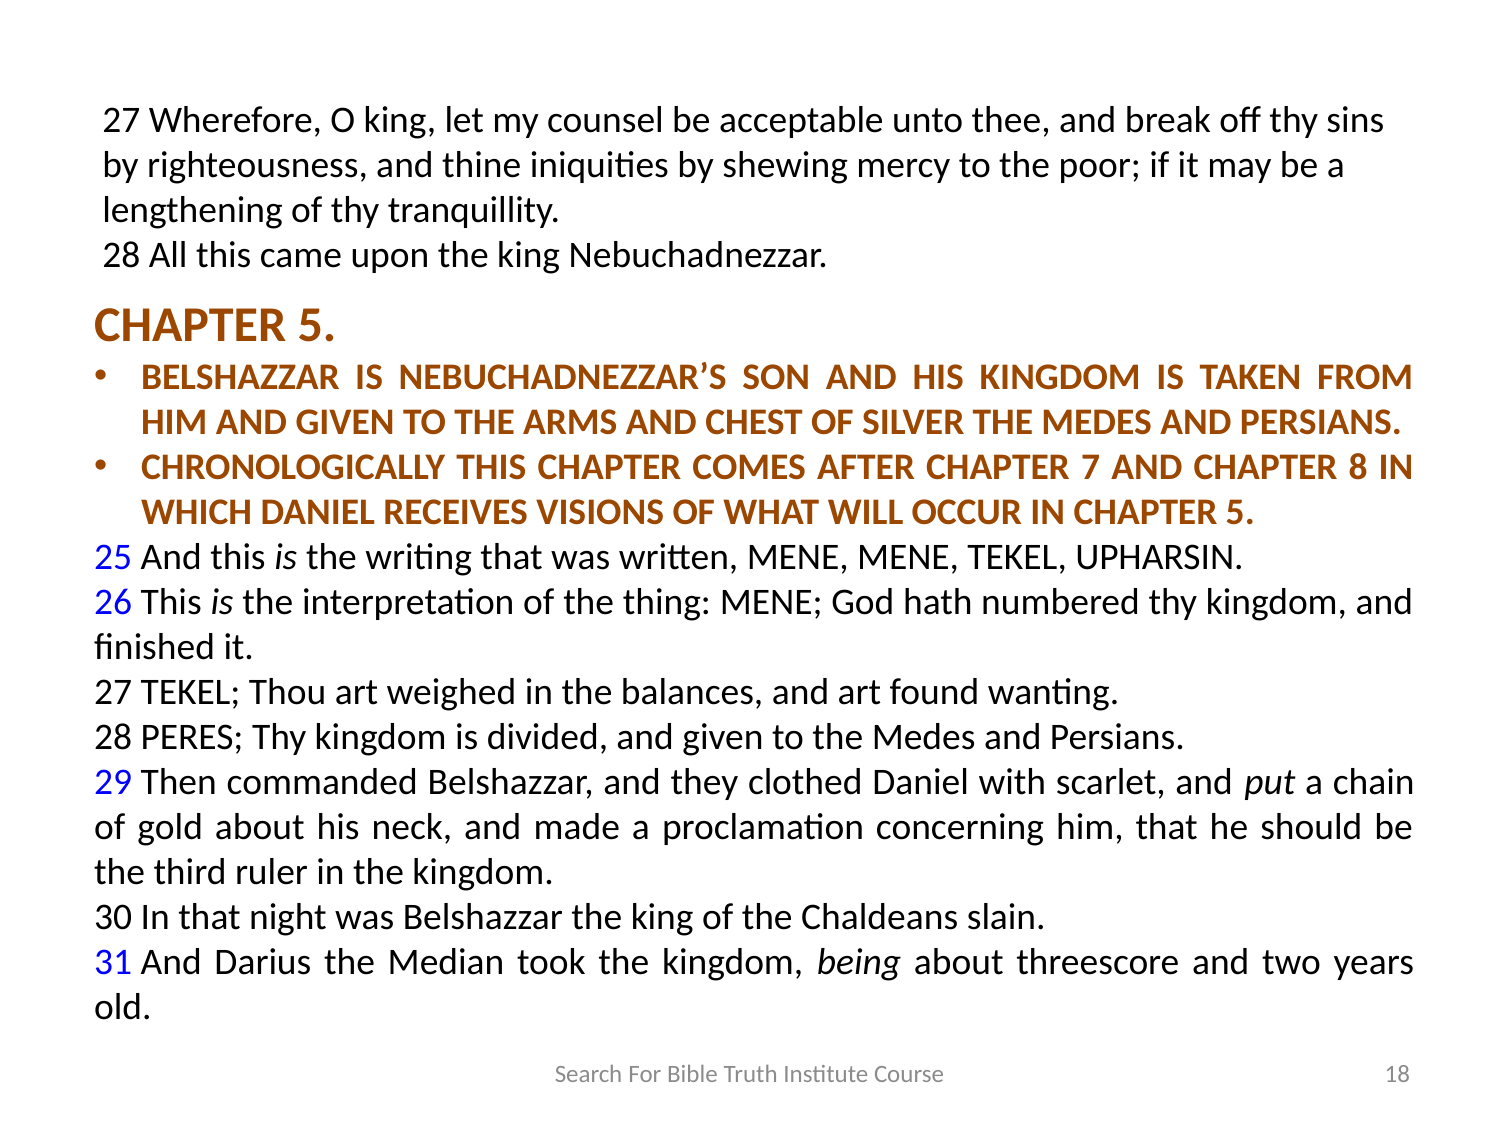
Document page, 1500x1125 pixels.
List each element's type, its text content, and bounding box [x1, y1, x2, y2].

text_box Search For Bible Truth Institute Course [512, 1042, 988, 1103]
text_box 27 Wherefore, O king, let my counsel be acceptable unto thee, and break off thy sins by righteousness, and thine iniquities by shewing mercy to the poor; if it may be a lengthening of thy tranquillity. 28 All this came upon the king Nebuchadnezzar. [87, 87, 1438, 283]
text_box CHAPTER 5. BELSHAZZAR IS NEBUCHADNEZZAR’S SON AND HIS KINGDOM IS TAKEN FROM HIM AND GIVEN TO THE ARMS AND CHEST OF SILVER THE MEDES AND PERSIANS. CHRONOLOGICALLY THIS CHAPTER COMES AFTER CHAPTER 7 AND CHAPTER 8 IN WHICH DANIEL RECEIVES VISIONS OF WHAT WILL OCCUR IN CHAPTER 5. 25 And this is the writing that was written, MENE, MENE, TEKEL, UPHARSIN. 26 This is the interpretation of the thing: MENE; God hath numbered thy kingdom, and finished it. 27 TEKEL; Thou art weighed in the balances, and art found wanting. 28 PERES; Thy kingdom is divided, and given to the Medes and Persians. 29 Then commanded Belshazzar, and they clothed Daniel with scarlet, and put a chain of gold about his neck, and made a proclamation concerning him, that he should be the third ruler in the kingdom. 30 In that night was Belshazzar the king of the Chaldeans slain. 31 And Darius the Median took the kingdom, being about threescore and two years old. [79, 284, 1430, 1024]
text_box 18 [1074, 1042, 1425, 1103]
